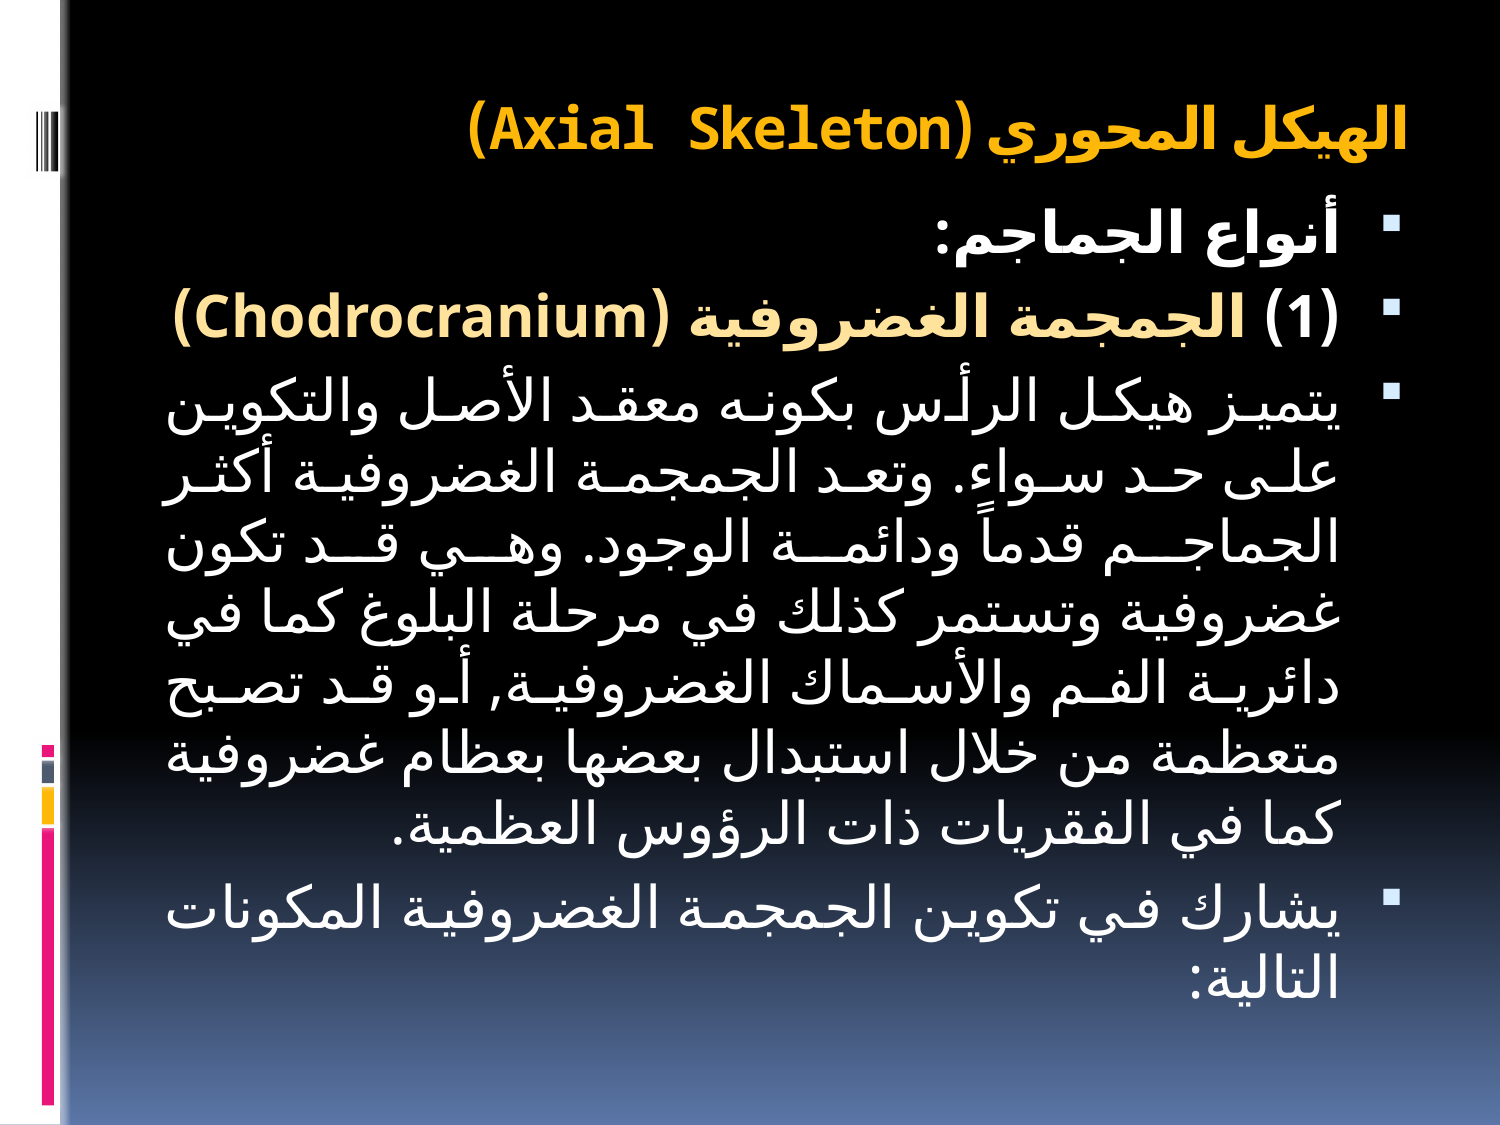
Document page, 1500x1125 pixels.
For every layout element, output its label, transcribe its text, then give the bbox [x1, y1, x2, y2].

title الهيكل المحوري (Axial Skeleton) [150, 83, 1425, 187]
list أنواع الجماجم: (1) الجمجمة الغضروفية (Chodrocranium) يتميز هيكل الرأس بكونه معقد الأصل والتكوين على حد سواء. وتعد الجمجمة الغضروفية أكثر الجماجم قدماً ودائمة الوجود. وهي قد تكون غضروفية وتستمر كذلك في مرحلة البلوغ كما في دائرية الفم والأسماك الغضروفية, أو قد تصبح متعظمة من خلال استبدال بعضها بعظام غضروفية كما في الفقريات ذات الرؤوس العظمية. يشارك في تكوين الجمجمة الغضروفية المكونات التالية: [150, 187, 1425, 1043]
